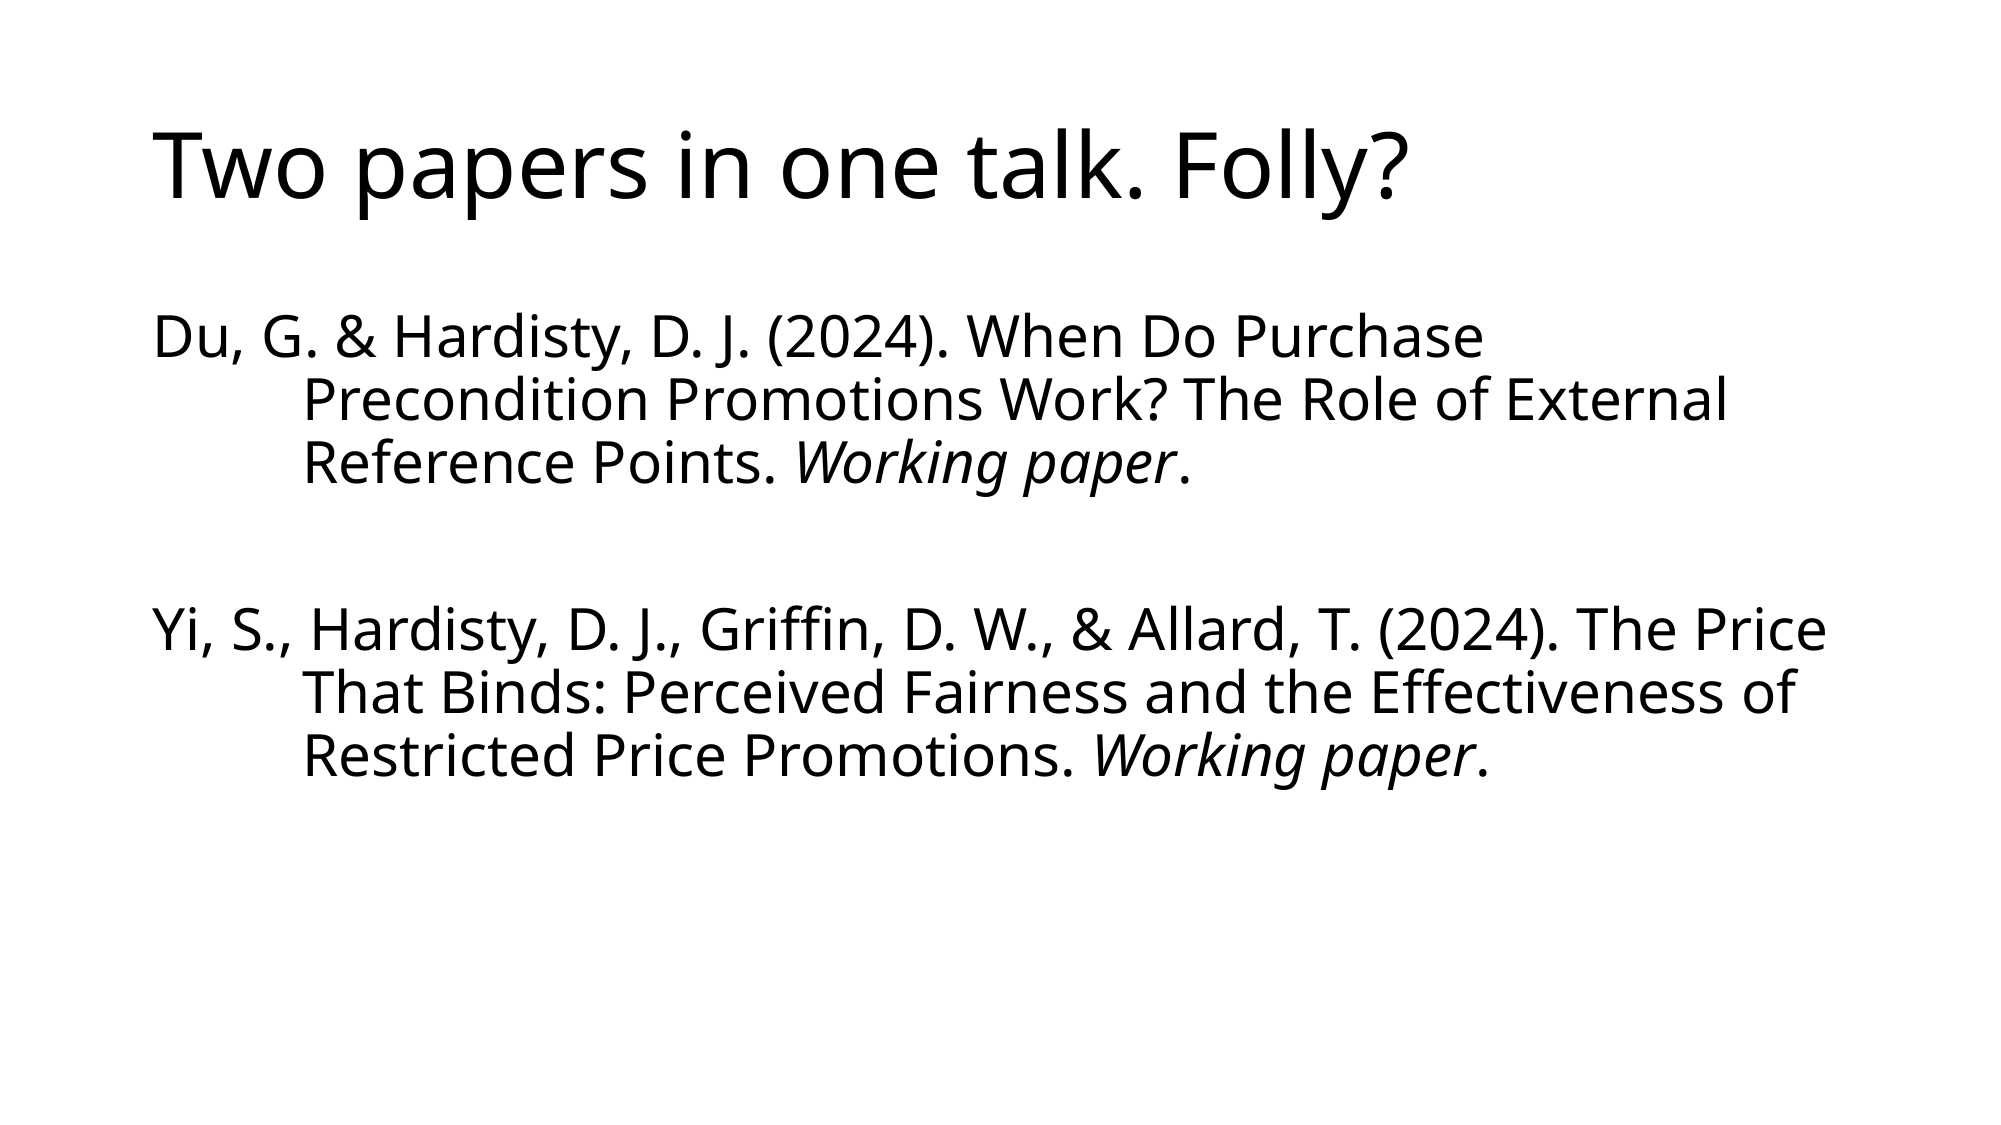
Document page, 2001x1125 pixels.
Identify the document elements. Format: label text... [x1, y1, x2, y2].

list Du, G. & Hardisty, D. J. (2024). When Do Purchase Precondition Promotions Work? The Role of External Reference Points. Working paper. Yi, S., Hardisty, D. J., Griffin, D. W., & Allard, T. (2024). The Price That Binds: Perceived Fairness and the Effectiveness of Restricted Price Promotions. Working paper. [137, 299, 1863, 1014]
title Two papers in one talk. Folly? [137, 59, 1863, 278]
